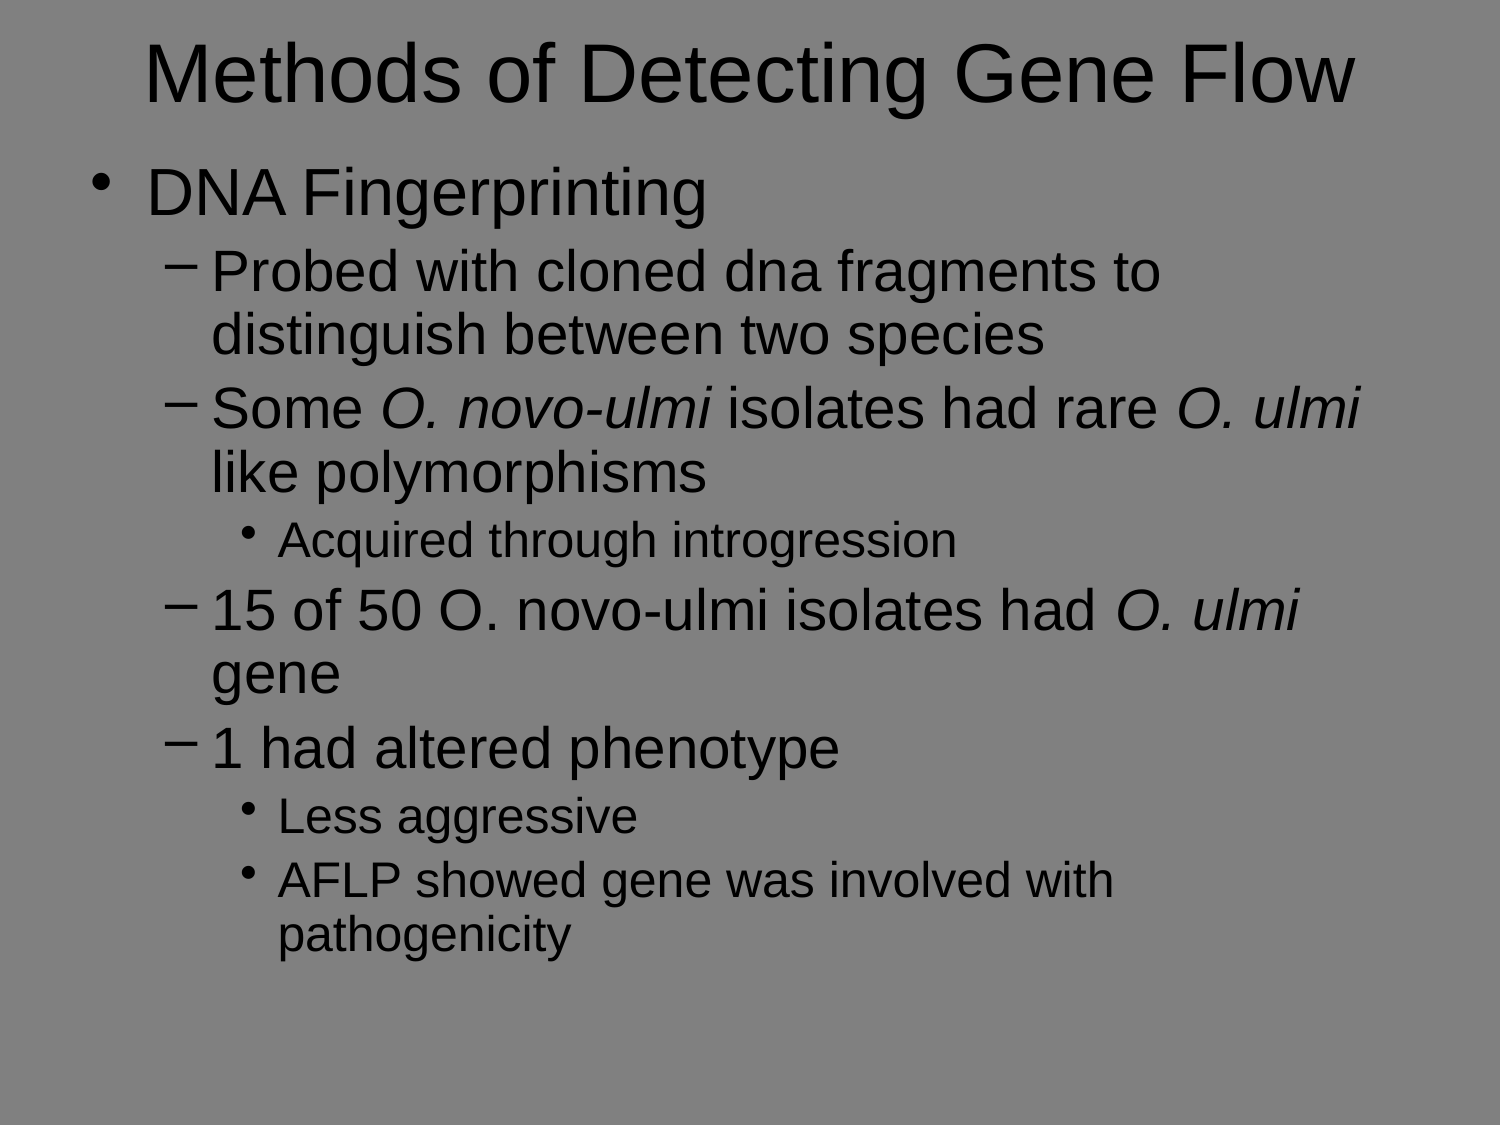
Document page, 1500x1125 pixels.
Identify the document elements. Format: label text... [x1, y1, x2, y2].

list DNA Fingerprinting Probed with cloned dna fragments to distinguish between two species Some O. novo-ulmi isolates had rare O. ulmi like polymorphisms Acquired through introgression 15 of 50 O. novo-ulmi isolates had O. ulmi gene 1 had altered phenotype Less aggressive AFLP showed gene was involved with pathogenicity [75, 149, 1425, 1000]
title Methods of Detecting Gene Flow [75, 62, 1425, 149]
